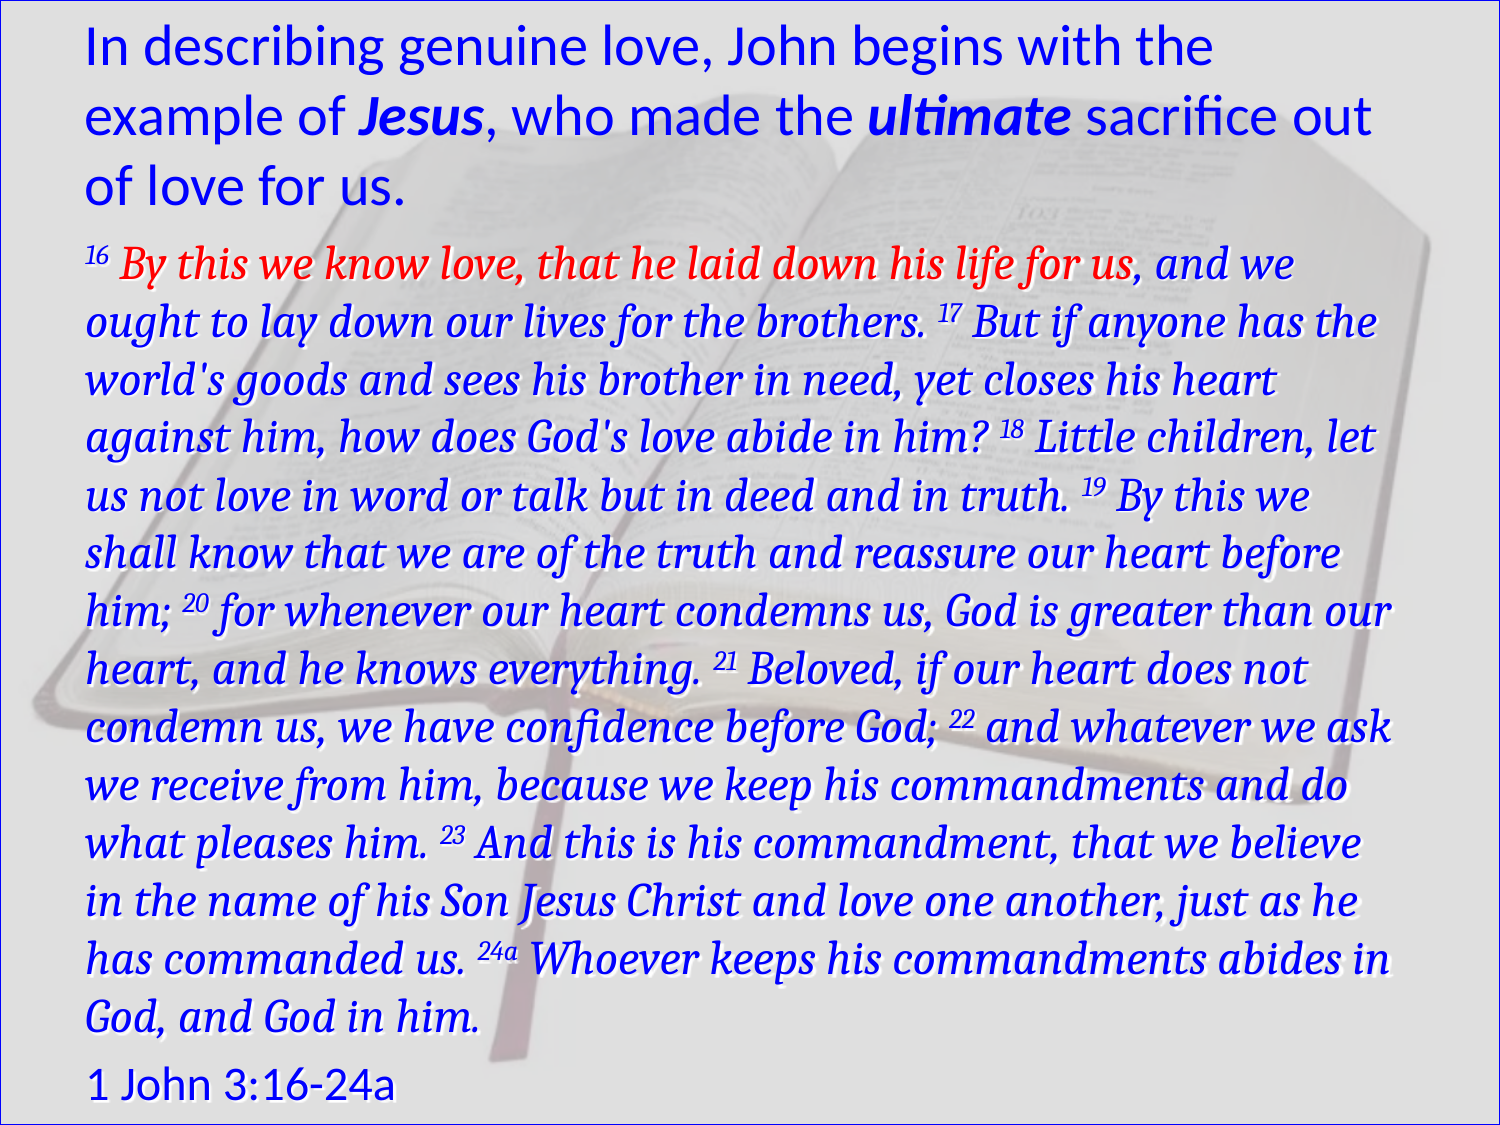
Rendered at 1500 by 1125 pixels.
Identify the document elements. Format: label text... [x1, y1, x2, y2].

text_box In describing genuine love, John begins with the example of Jesus, who made the ultimate sacrifice out of love for us. [70, 0, 1418, 208]
subtitle 16 By this we know love, that he laid down his life for us, and we ought to lay down our lives for the brothers. 17 But if anyone has the world's goods and sees his brother in need, yet closes his heart against him, how does God's love abide in him? 18 Little children, let us not love in word or talk but in deed and in truth. 19 By this we shall know that we are of the truth and reassure our heart before him; 20 for whenever our heart condemns us, God is greater than our heart, and he knows everything. 21 Beloved, if our heart does not condemn us, we have confidence before God; 22 and whatever we ask we receive from him, because we keep his commandments and do what pleases him. 23 And this is his commandment, that we believe in the name of his Son Jesus Christ and love one another, just as he has commanded us. 24a Whoever keeps his commandments abides in God, and God in him. 1 John 3:16-24a [70, 223, 1418, 1125]
